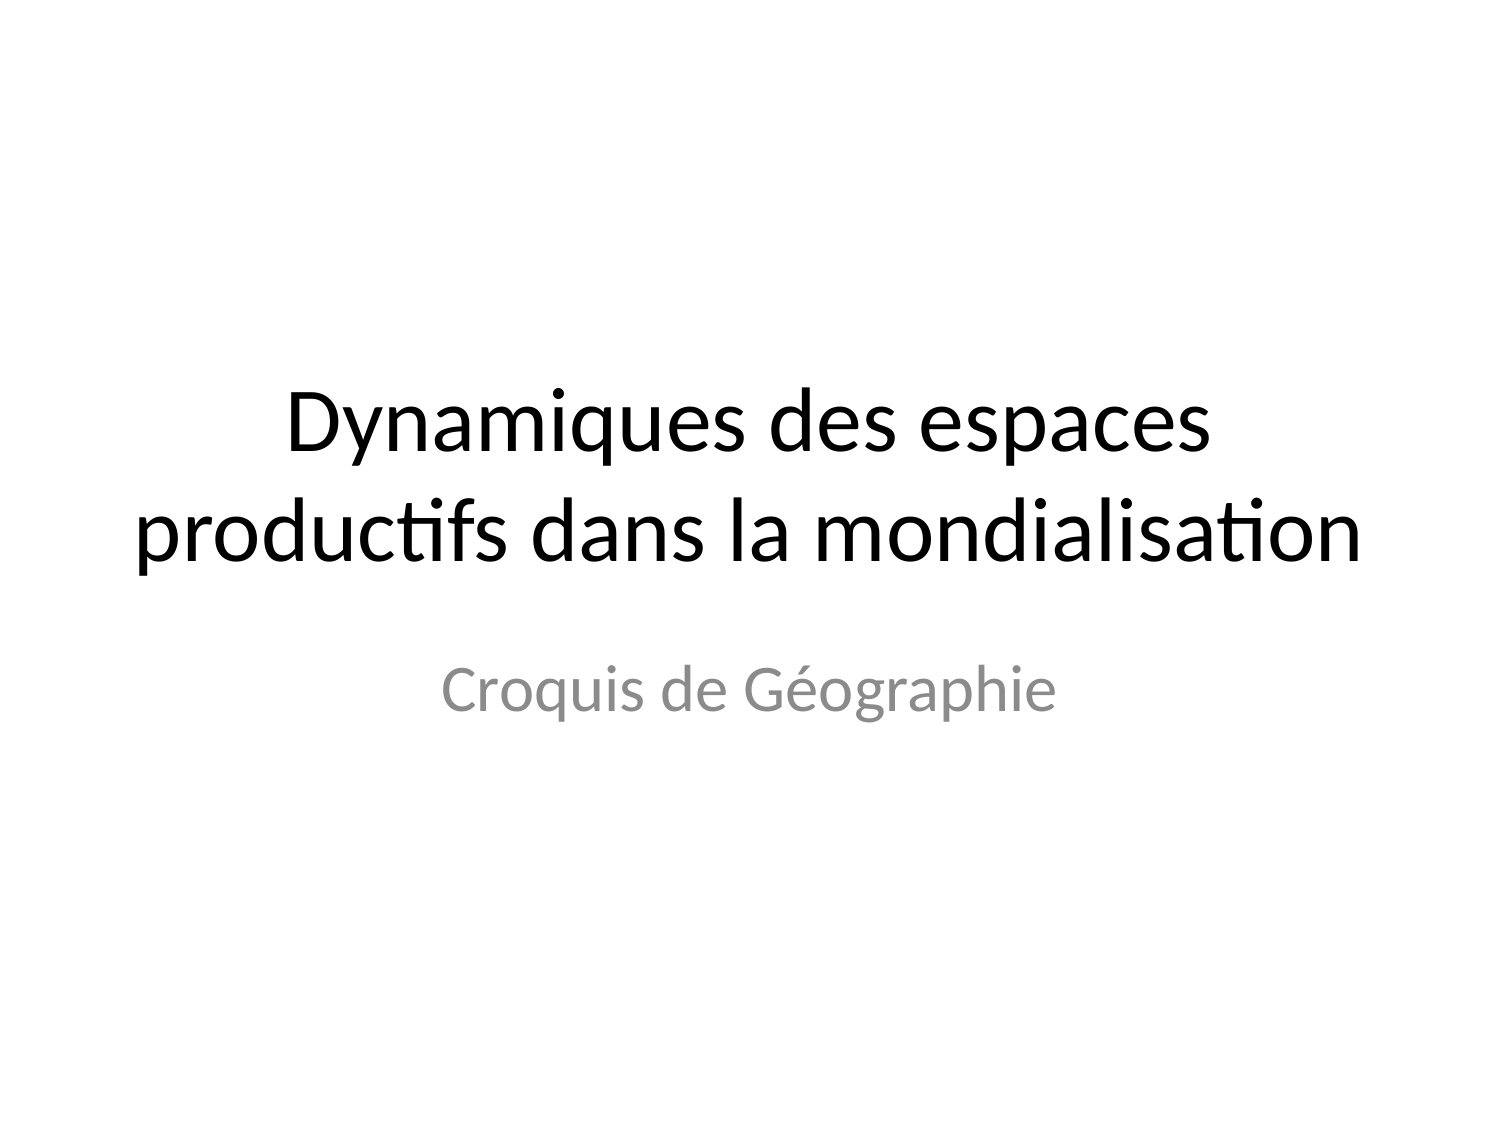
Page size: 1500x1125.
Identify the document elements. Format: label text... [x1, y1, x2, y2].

title Dynamiques des espaces productifs dans la mondialisation [112, 349, 1388, 591]
subtitle Croquis de Géographie [225, 637, 1275, 925]
